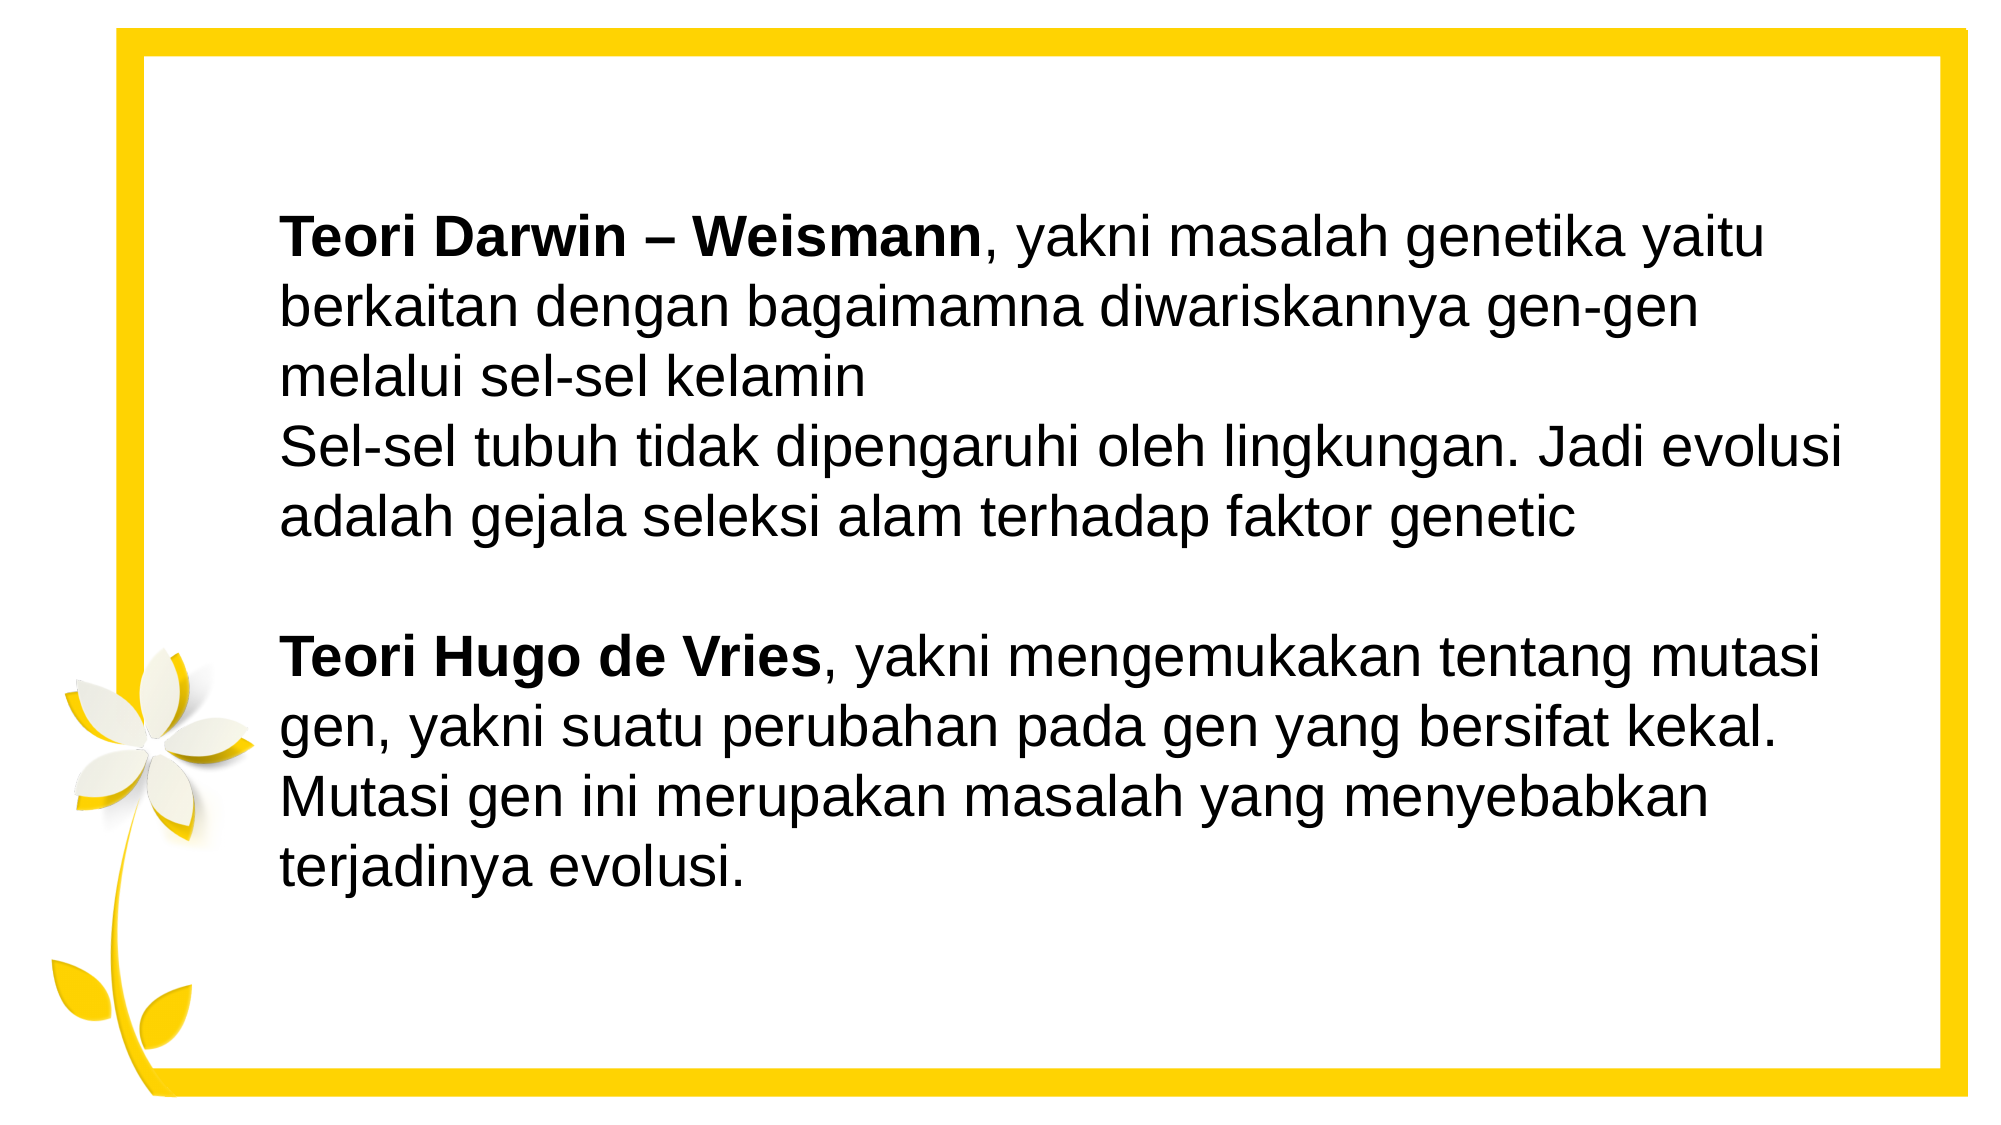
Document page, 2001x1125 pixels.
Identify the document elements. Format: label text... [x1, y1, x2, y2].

picture [41, 642, 261, 1106]
text_box Teori Darwin – Weismann, yakni masalah genetika yaitu berkaitan dengan bagaimamna diwariskannya gen-gen melalui sel-sel kelamin Sel-sel tubuh tidak dipengaruhi oleh lingkungan. Jadi evolusi adalah gejala seleksi alam terhadap faktor genetic Teori Hugo de Vries, yakni mengemukakan tentang mutasi gen, yakni suatu perubahan pada gen yang bersifat kekal. Mutasi gen ini merupakan masalah yang menyebabkan terjadinya evolusi. [264, 190, 1875, 1046]
